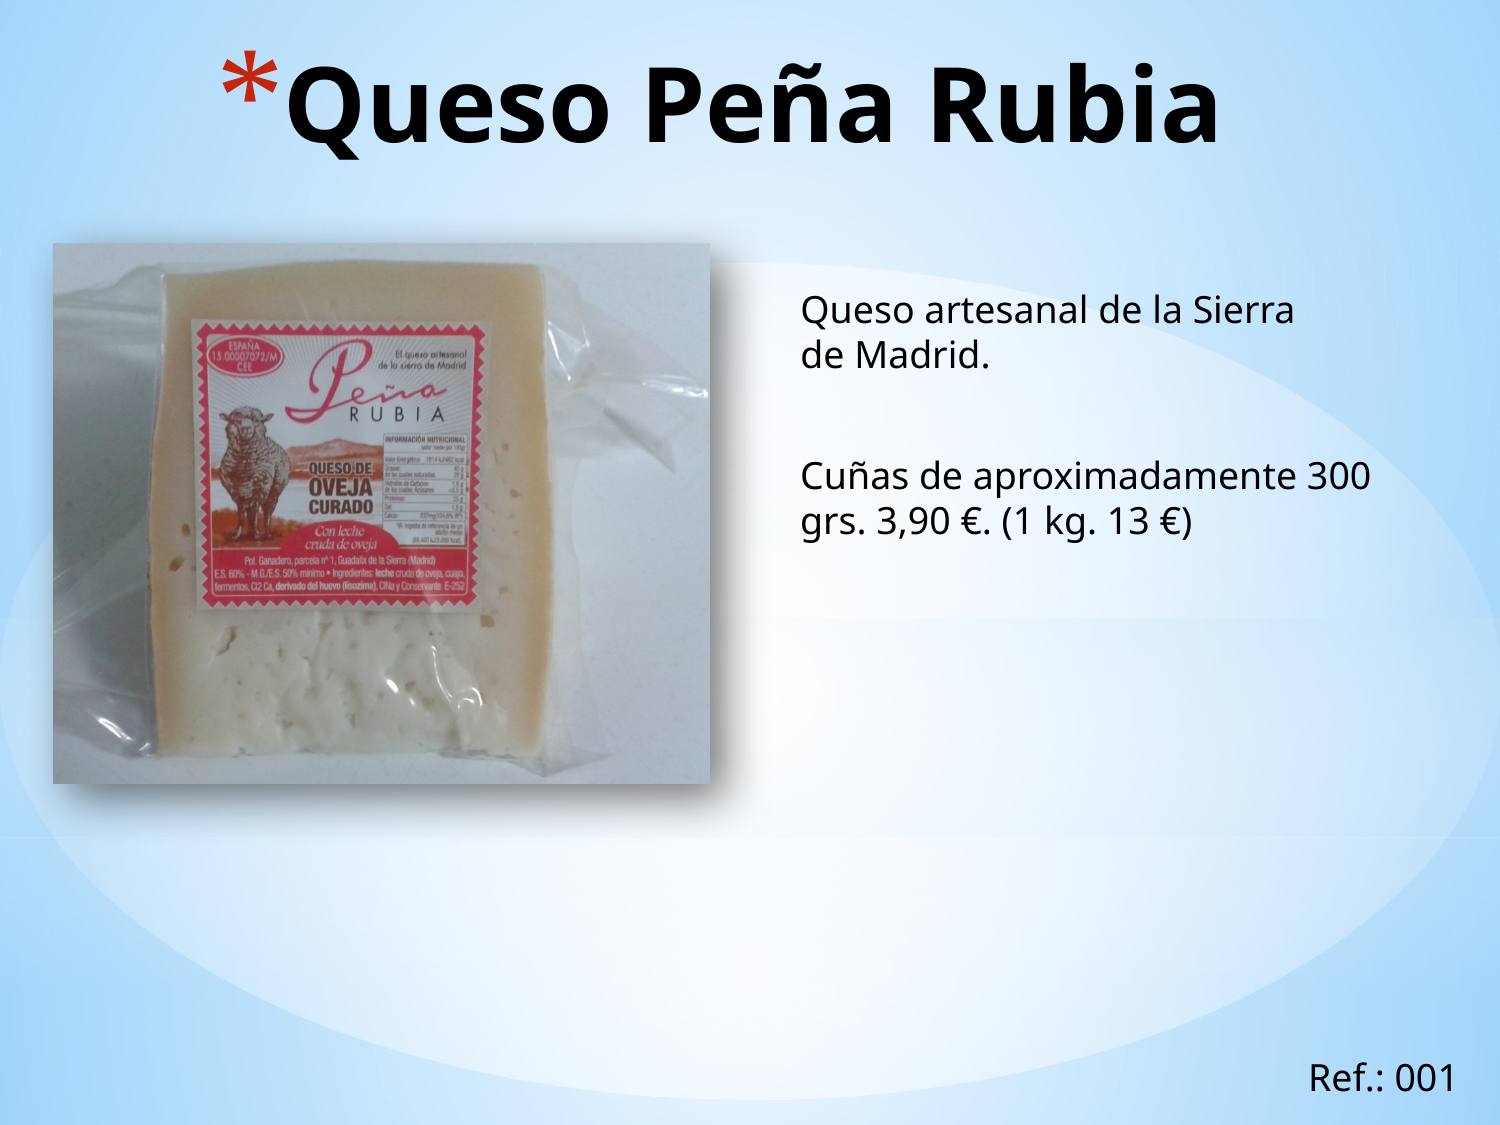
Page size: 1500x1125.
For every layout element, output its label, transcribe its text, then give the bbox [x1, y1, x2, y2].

text_box Queso artesanal de la Sierra de Madrid. [785, 278, 1335, 384]
text_box Cuñas de aproximadamente 300 grs. 3,90 €. (1 kg. 13 €) [785, 444, 1459, 550]
title Queso Peña Rubia [194, 30, 1247, 114]
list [52, 243, 711, 784]
text_box Ref.: 001 [1293, 1046, 1483, 1107]
